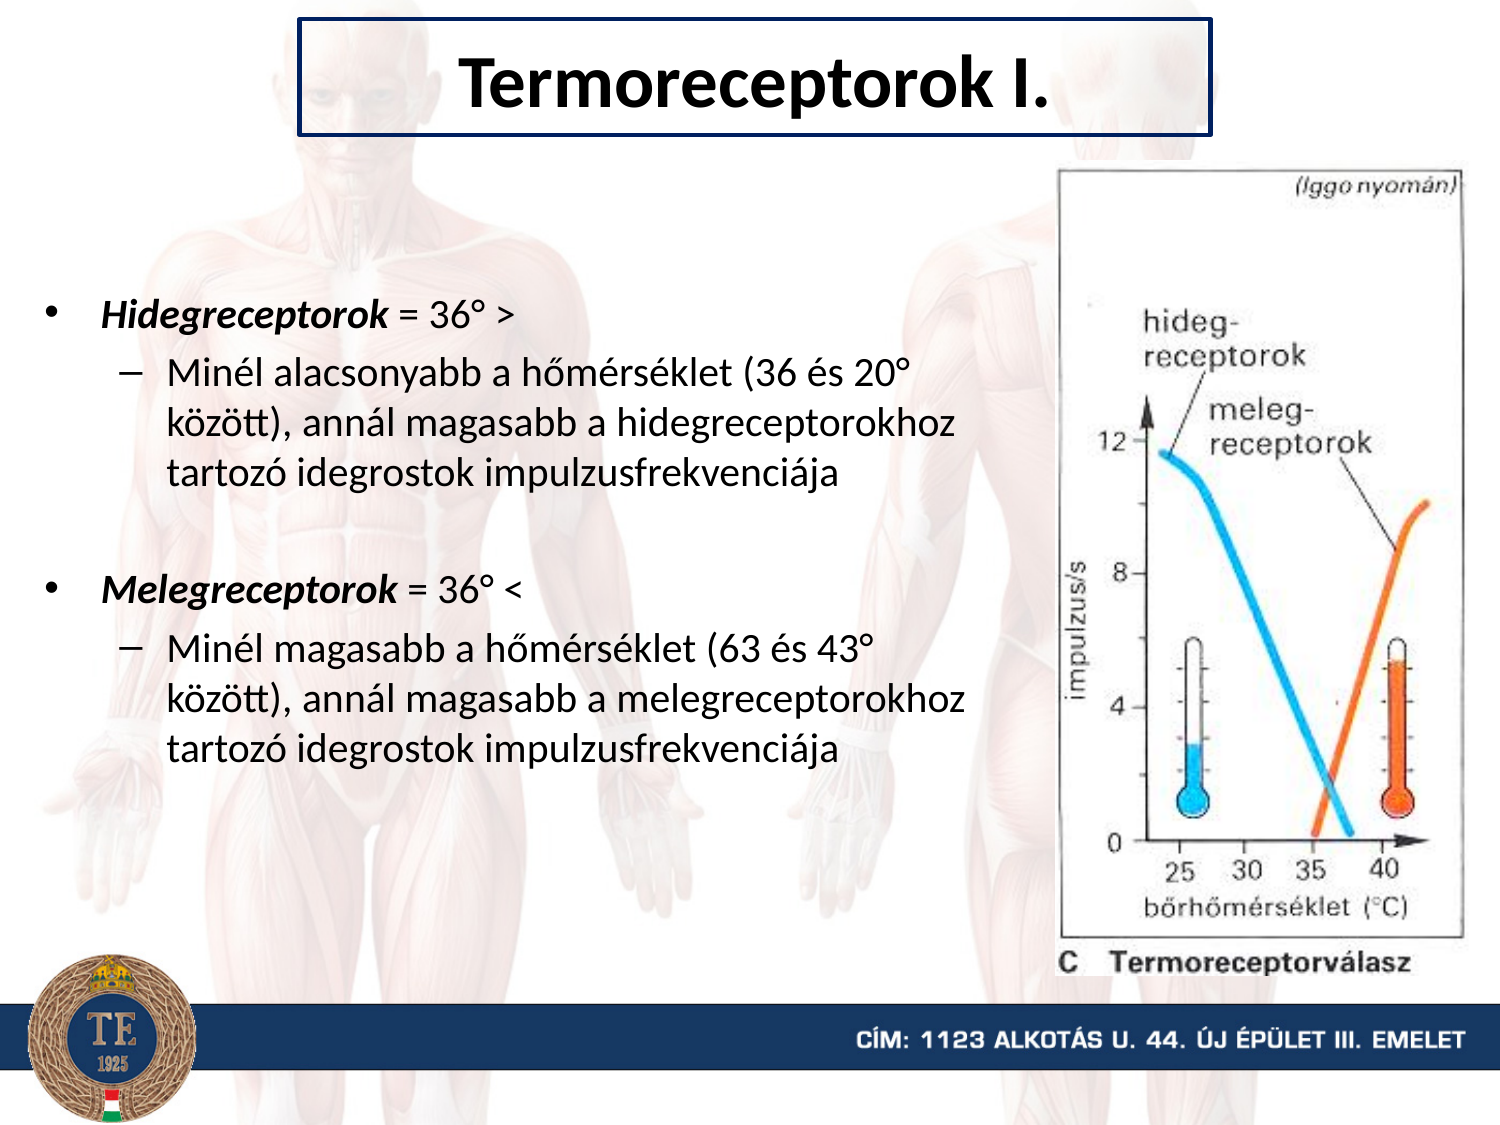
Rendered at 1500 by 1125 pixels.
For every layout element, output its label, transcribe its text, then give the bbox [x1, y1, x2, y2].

picture [0, 0, 1500, 1125]
title Termoreceptorok I. [297, 17, 1213, 137]
list Hidegreceptorok = 36° > Minél alacsonyabb a hőmérséklet (36 és 20° között), annál magasabb a hidegreceptorokhoz tartozó idegrostok impulzusfrekvenciája Melegreceptorok = 36° < Minél magasabb a hőmérséklet (63 és 43° között), annál magasabb a melegreceptorokhoz tartozó idegrostok impulzusfrekvenciája [29, 278, 999, 811]
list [1055, 160, 1471, 977]
